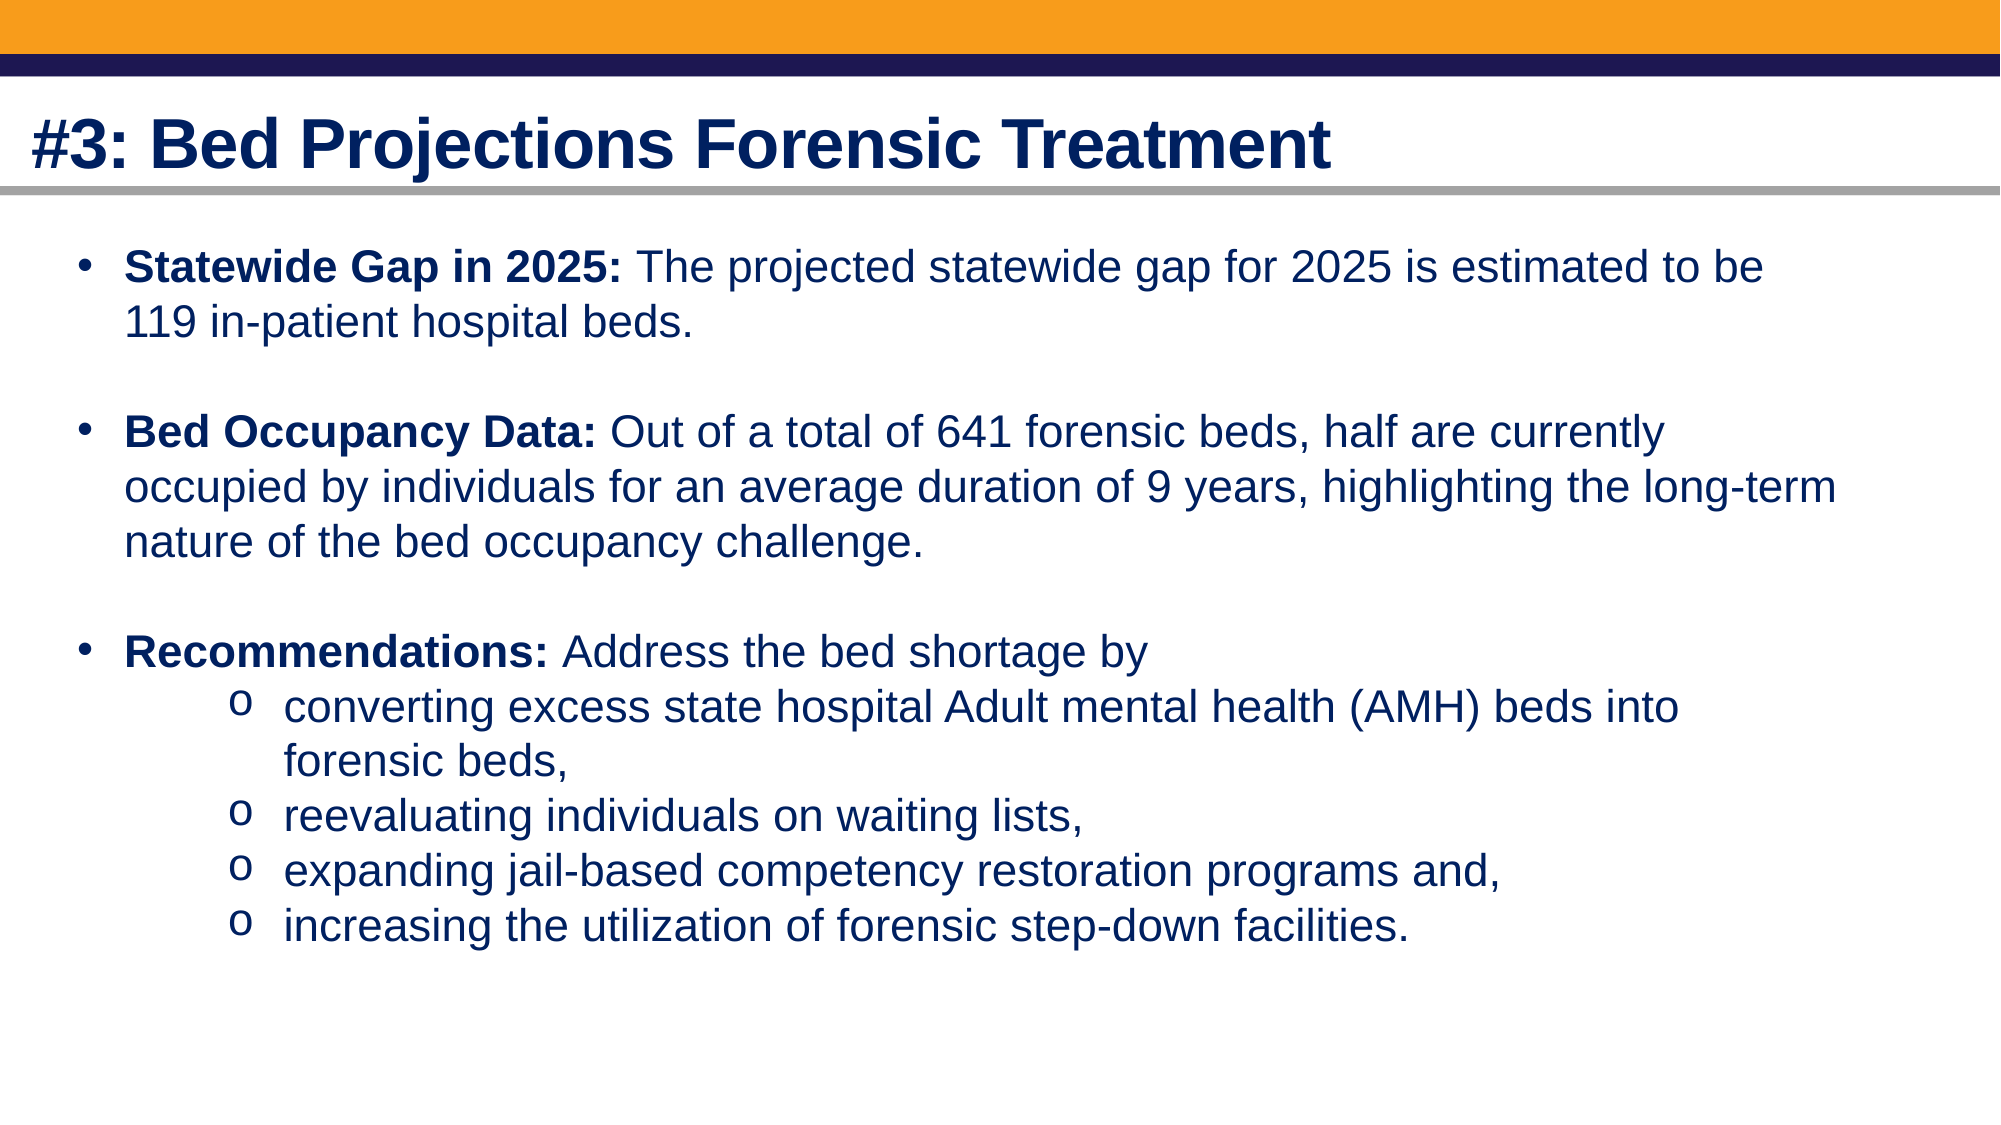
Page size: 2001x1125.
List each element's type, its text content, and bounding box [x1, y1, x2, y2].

text_box [1814, 186, 2000, 196]
title #3: Bed Projections Forensic Treatment [0, 77, 1814, 234]
text_box Statewide Gap in 2025: The projected statewide gap for 2025 is estimated to be 119 in-patient hospital beds. Bed Occupancy Data: Out of a total of 641 forensic beds, half are currently occupied by individuals for an average duration of 9 years, highlighting the long-term nature of the bed occupancy challenge. Recommendations: Address the bed shortage by converting excess state hospital Adult mental health (AMH) beds into forensic beds, reevaluating individuals on waiting lists, expanding jail-based competency restoration programs and, increasing the utilization of forensic step-down facilities. [77, 236, 1844, 995]
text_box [0, 0, 2000, 77]
